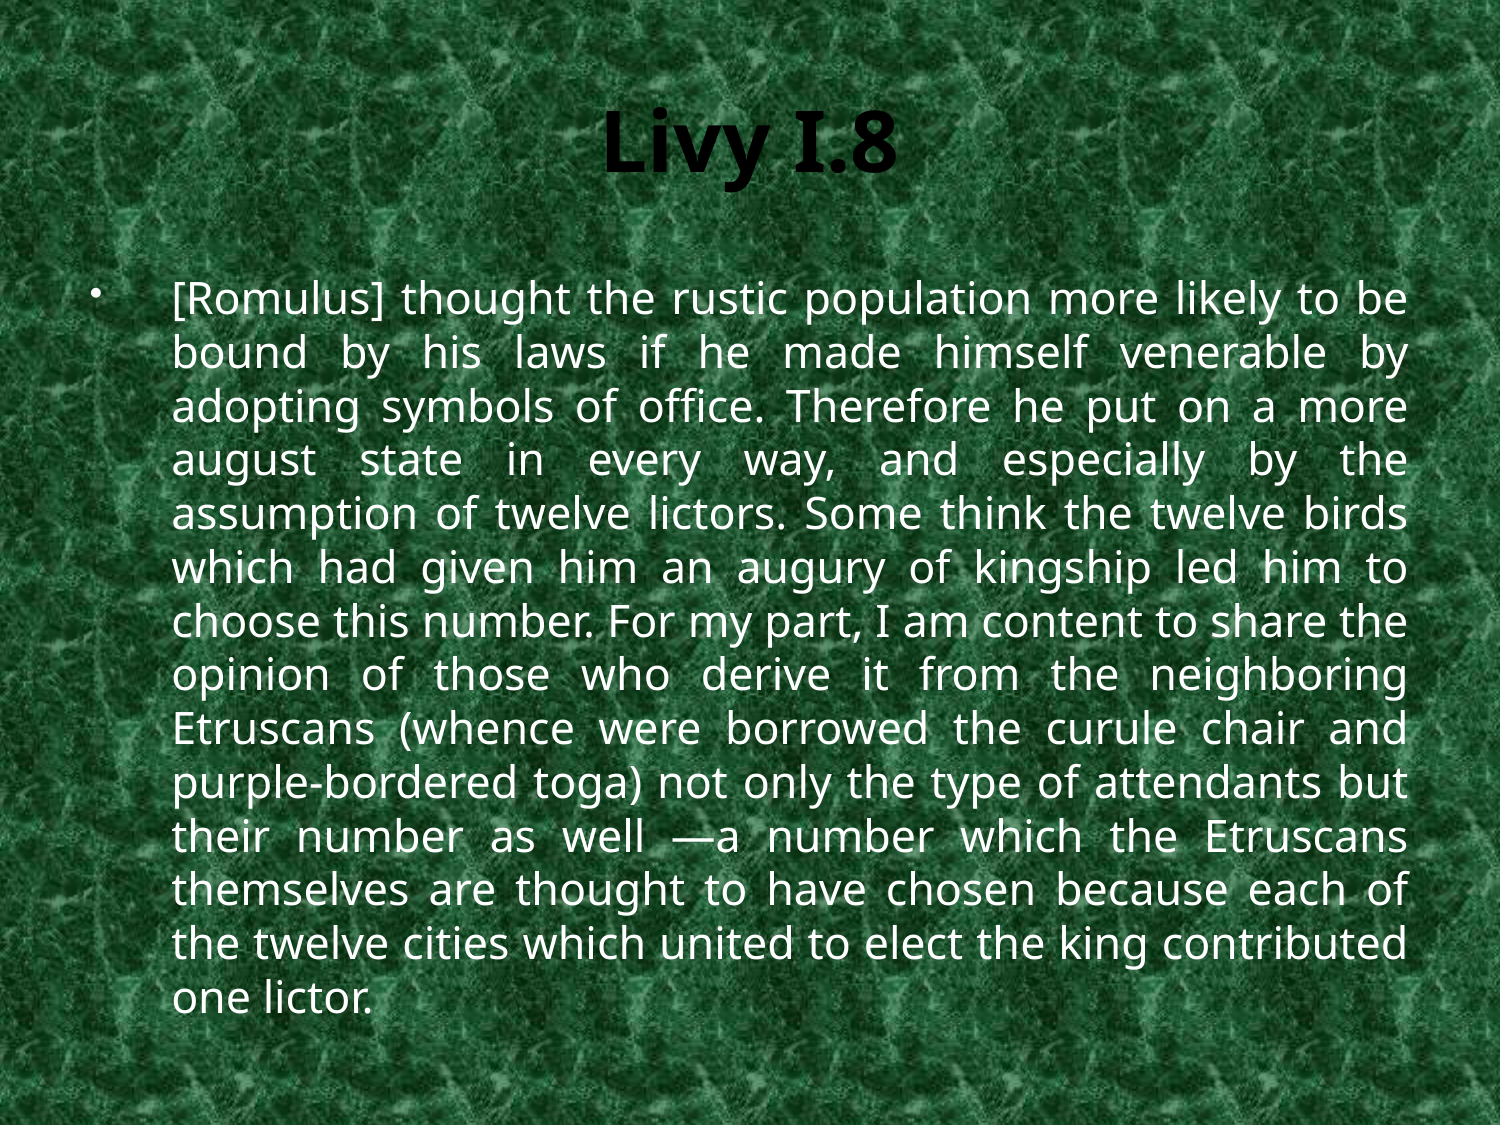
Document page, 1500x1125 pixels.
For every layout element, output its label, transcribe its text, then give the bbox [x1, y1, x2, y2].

list [Romulus] thought the rustic population more likely to be bound by his laws if he made himself venerable by adopting symbols of office. Therefore he put on a more august state in every way, and especially by the assumption of twelve lictors. Some think the twelve birds which had given him an augury of kingship led him to choose this number. For my part, I am content to share the opinion of those who derive it from the neighboring Etruscans (whence were borrowed the curule chair and purple-bordered toga) not only the type of attendants but their number as well —a number which the Etruscans themselves are thought to have chosen because each of the twelve cities which united to elect the king contributed one lictor. [75, 262, 1425, 1035]
title Livy I.8 [75, 45, 1425, 233]
picture [0, 0, 1500, 1125]
